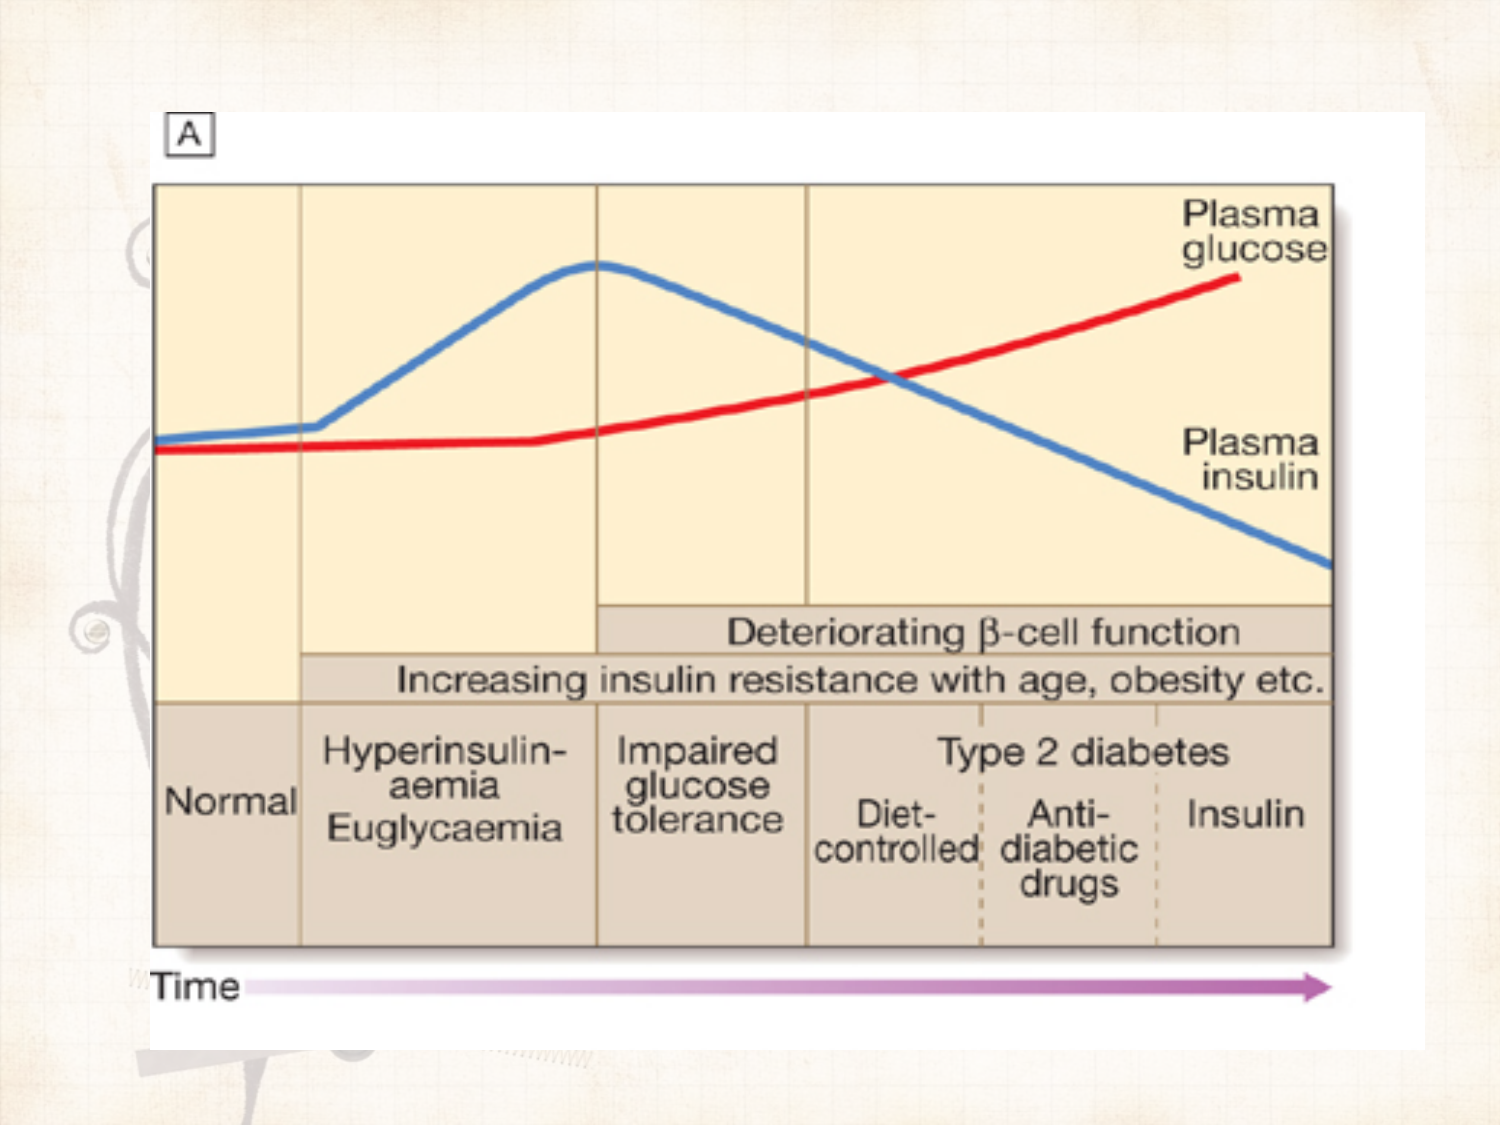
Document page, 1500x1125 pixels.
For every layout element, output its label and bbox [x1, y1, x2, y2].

picture [149, 112, 1426, 1051]
